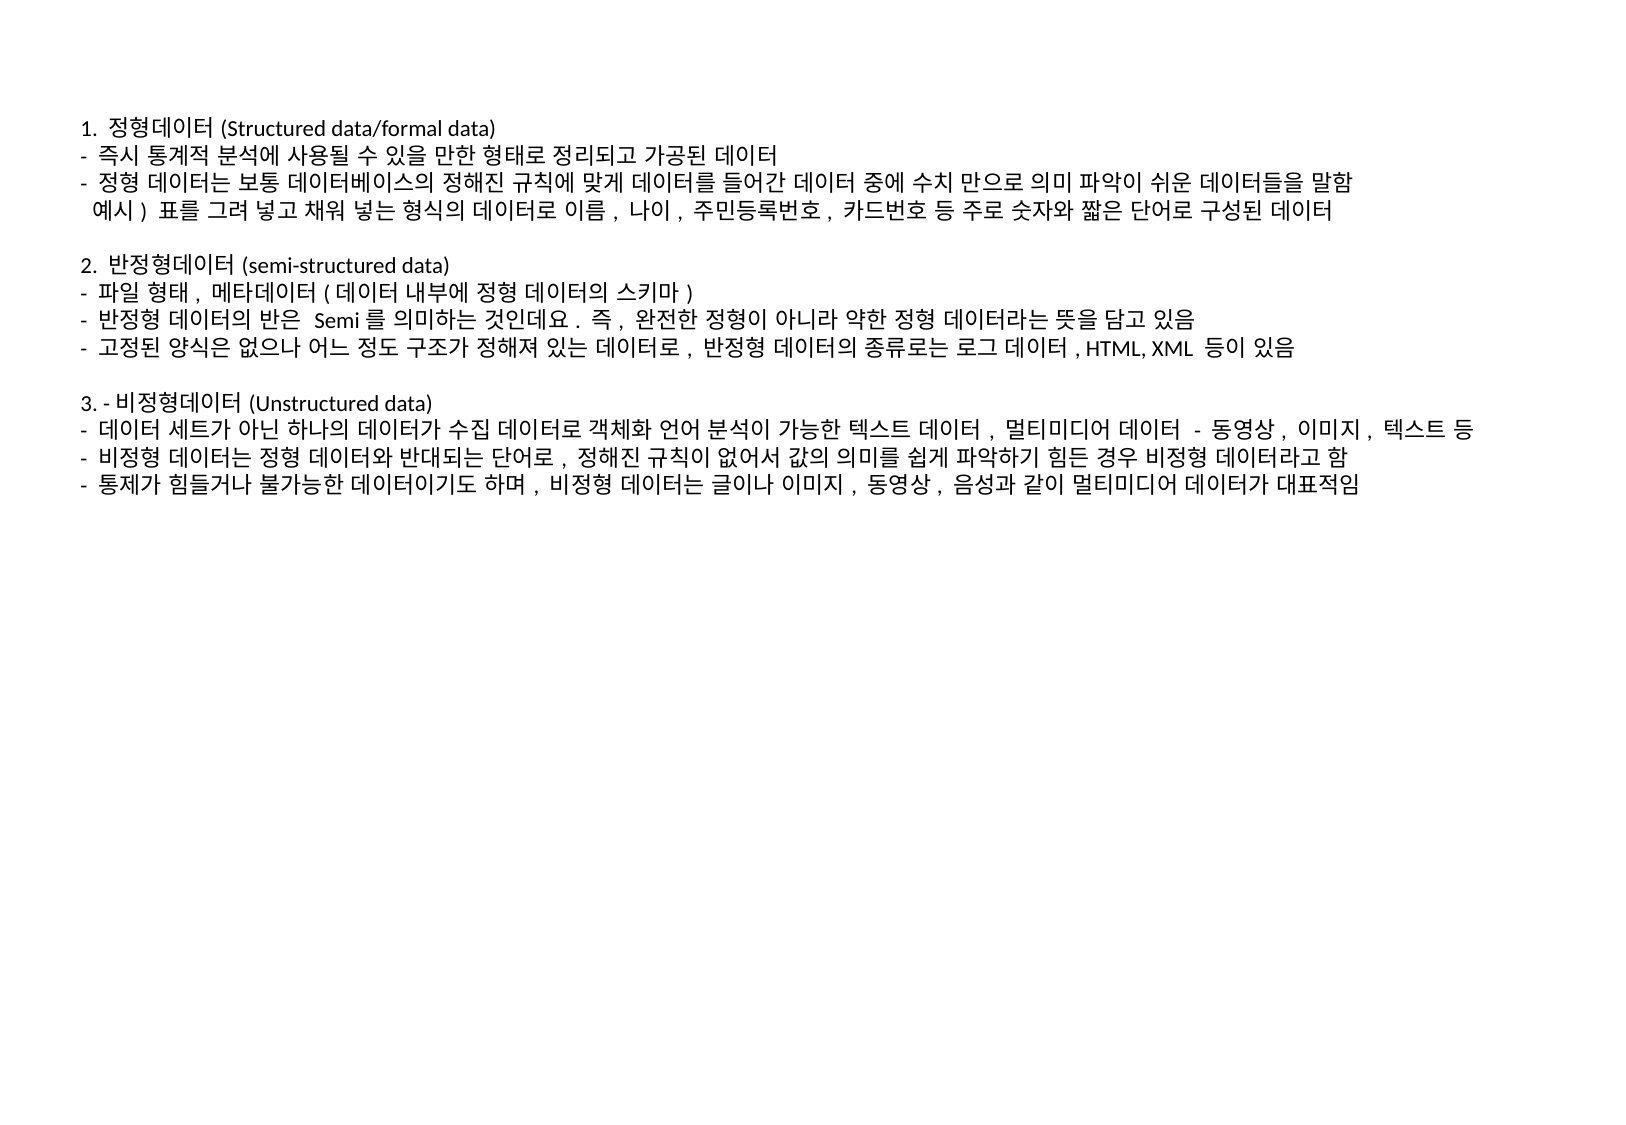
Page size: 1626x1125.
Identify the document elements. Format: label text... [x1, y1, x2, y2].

text_box 1. 정형데이터(Structured data/formal data) - 즉시 통계적 분석에 사용될 수 있을 만한 형태로 정리되고 가공된 데이터 - 정형 데이터는 보통 데이터베이스의 정해진 규칙에 맞게 데이터를 들어간 데이터 중에 수치 만으로 의미 파악이 쉬운 데이터들을 말함 예시) 표를 그려 넣고 채워 넣는 형식의 데이터로 이름, 나이, 주민등록번호, 카드번호 등 주로 숫자와 짧은 단어로 구성된 데이터 2. 반정형데이터(semi-structured data) - 파일 형태, 메타데이터(데이터 내부에 정형 데이터의 스키마) - 반정형 데이터의 반은 Semi를 의미하는 것인데요. 즉, 완전한 정형이 아니라 약한 정형 데이터라는 뜻을 담고 있음 - 고정된 양식은 없으나 어느 정도 구조가 정해져 있는 데이터로, 반정형 데이터의 종류로는 로그 데이터, HTML, XML 등이 있음 3. -비정형데이터(Unstructured data) - 데이터 세트가 아닌 하나의 데이터가 수집 데이터로 객체화 언어 분석이 가능한 텍스트 데이터, 멀티미디어 데이터 - 동영상, 이미지, 텍스트 등 - 비정형 데이터는 정형 데이터와 반대되는 단어로, 정해진 규칙이 없어서 값의 의미를 쉽게 파악하기 힘든 경우 비정형 데이터라고 함 - 통제가 힘들거나 불가능한 데이터이기도 하며, 비정형 데이터는 글이나 이미지, 동영상, 음성과 같이 멀티미디어 데이터가 대표적임 [65, 106, 1490, 506]
